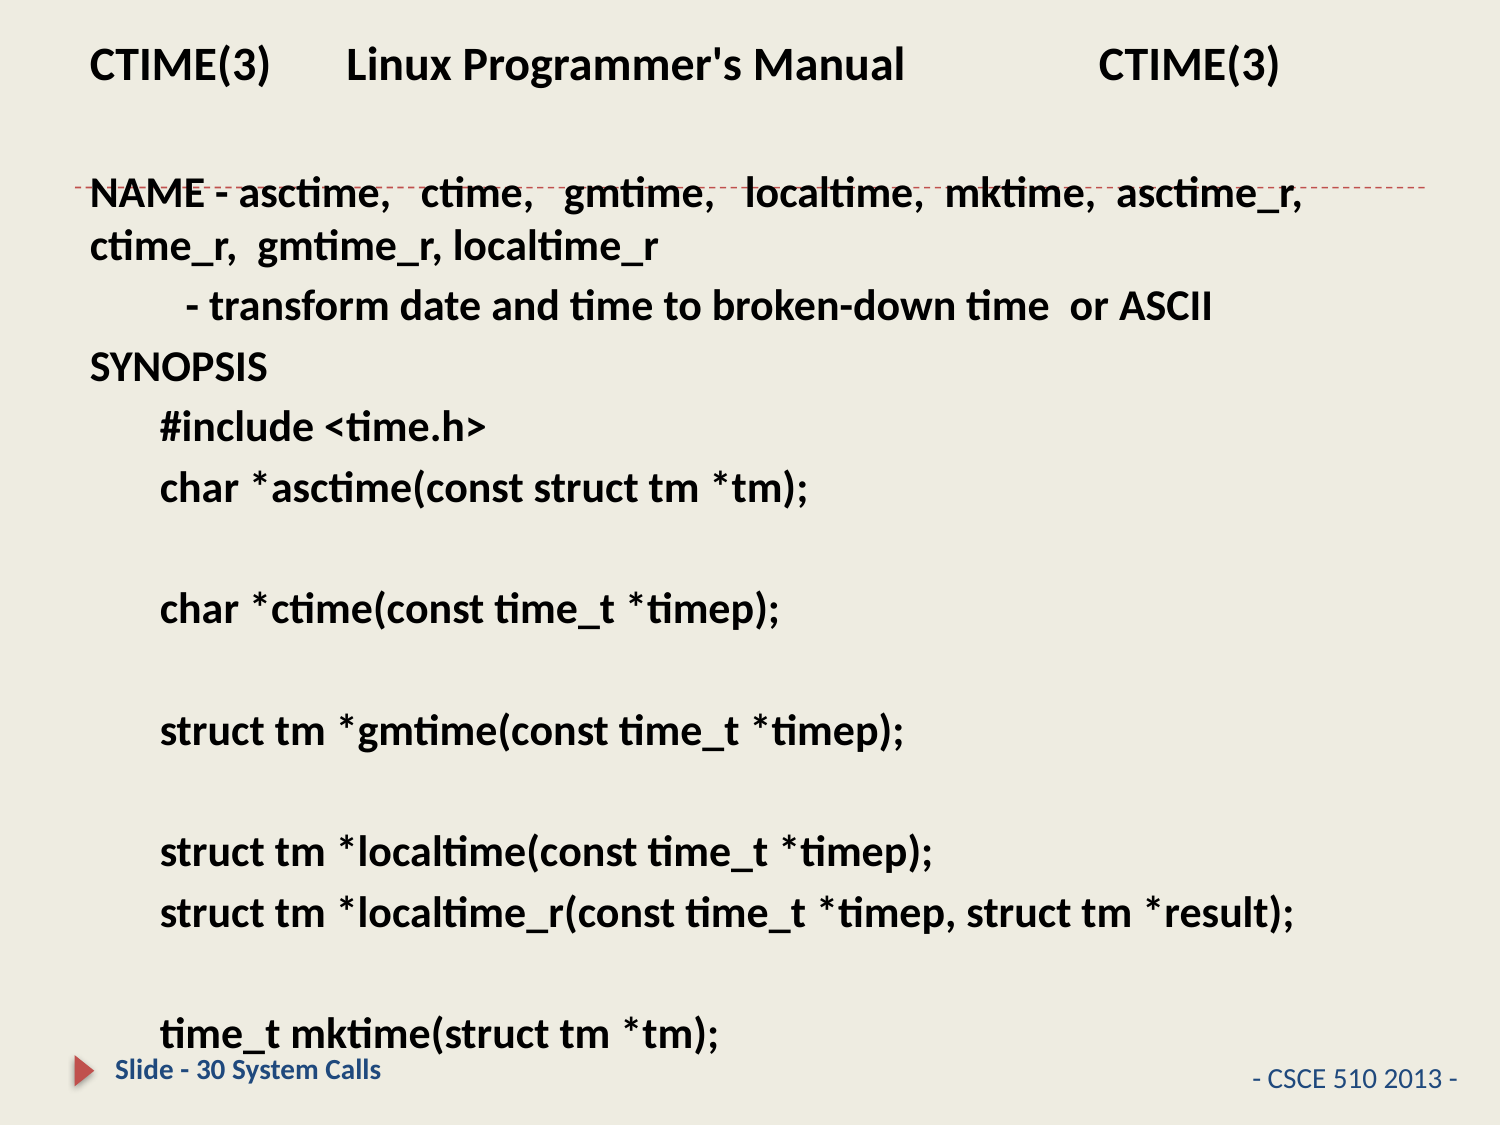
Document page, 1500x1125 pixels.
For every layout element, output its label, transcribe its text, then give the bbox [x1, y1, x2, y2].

list CTIME(3) Linux Programmer's Manual CTIME(3) NAME - asctime, ctime, gmtime, localtime, mktime, asctime_r, ctime_r, gmtime_r, localtime_r - transform date and time to broken-down time or ASCII SYNOPSIS #include <time.h> char *asctime(const struct tm *tm); char *ctime(const time_t *timep); struct tm *gmtime(const time_t *timep); struct tm *localtime(const time_t *timep); struct tm *localtime_r(const time_t *timep, struct tm *result); time_t mktime(struct tm *tm); [75, 24, 1425, 1075]
slide_number - CSCE 510 2013 - [1237, 1052, 1488, 1113]
slide_number Slide - 30 System Calls [100, 1075, 426, 1103]
